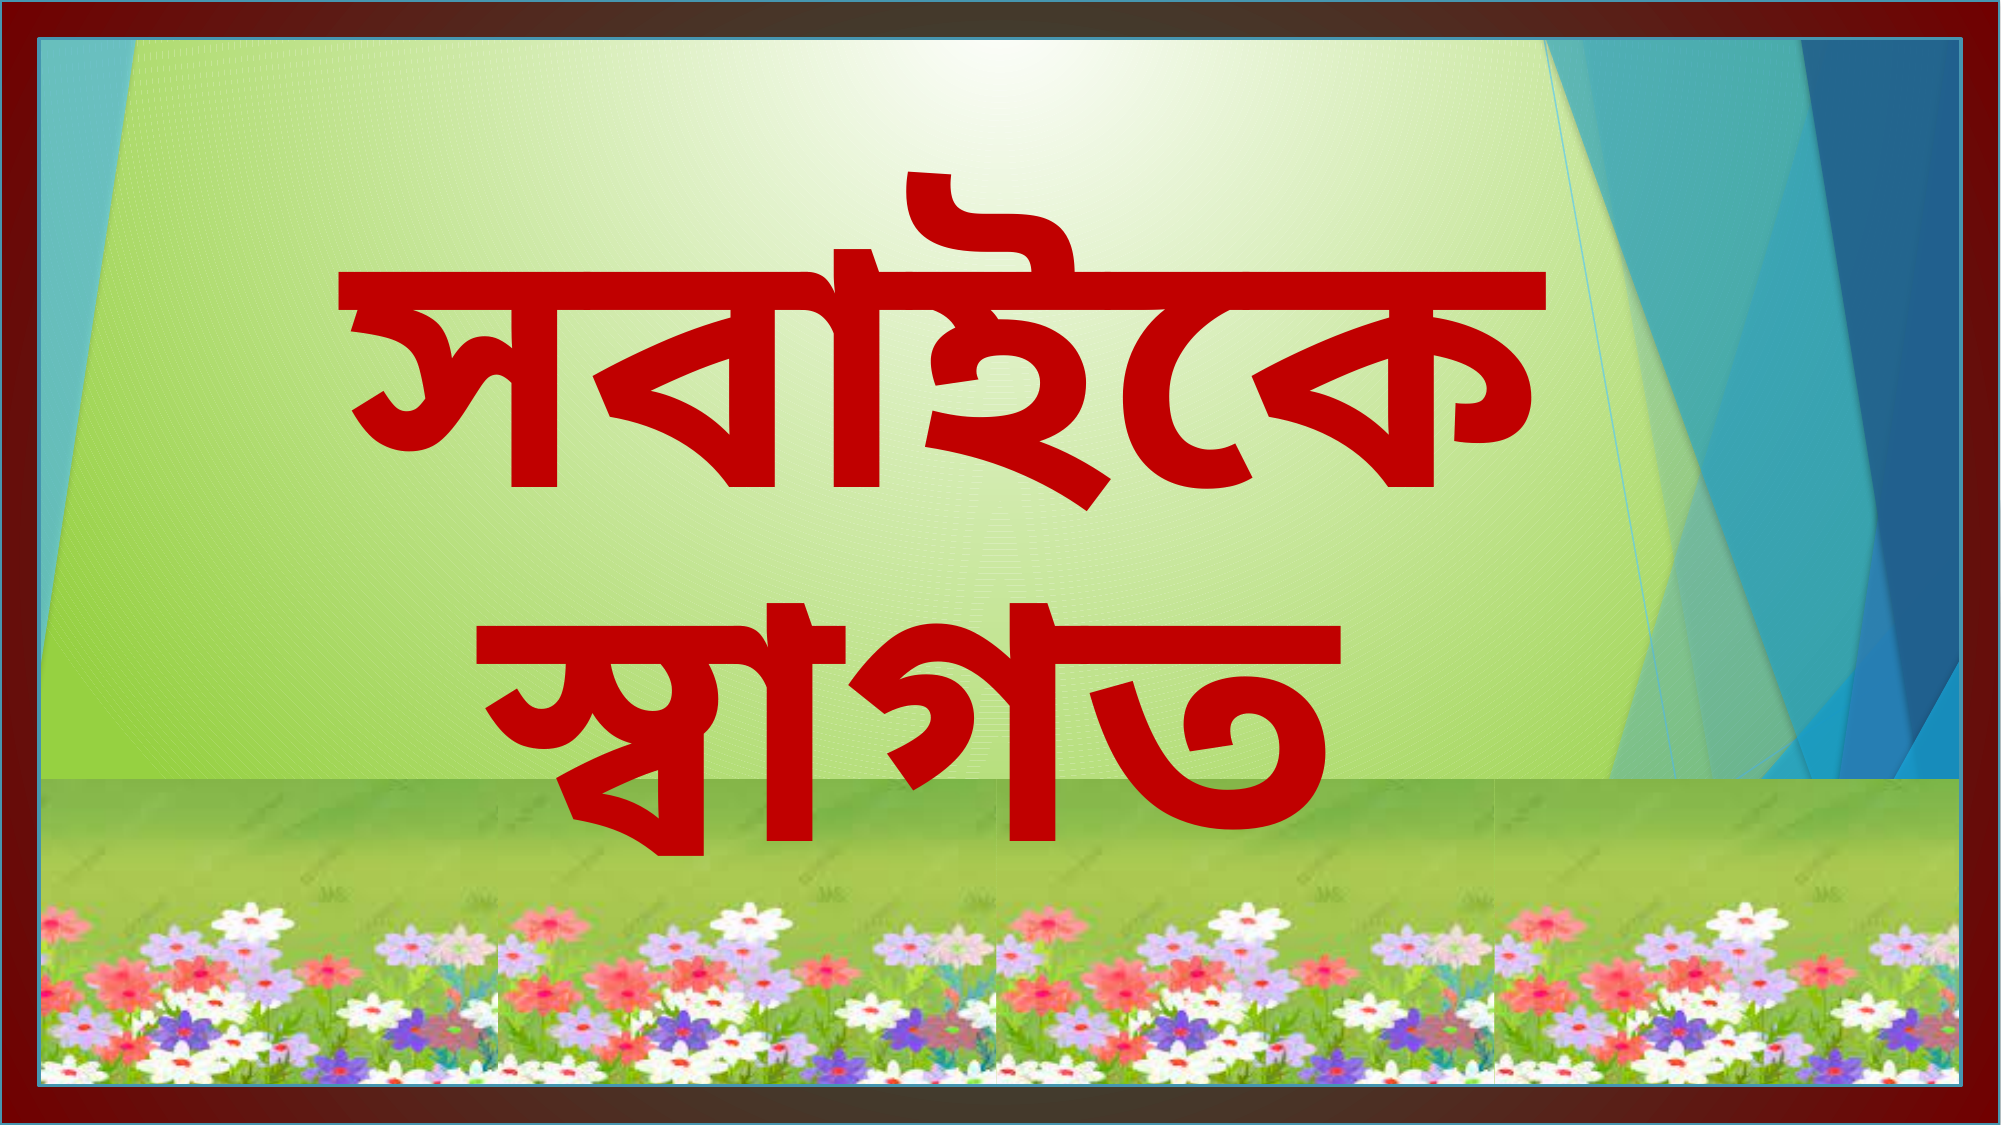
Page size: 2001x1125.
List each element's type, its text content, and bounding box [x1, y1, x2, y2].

text_box [0, 0, 2000, 783]
text_box সবাইকে [155, 65, 1838, 578]
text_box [0, 779, 1994, 1125]
text_box স্বাগত [366, 235, 1670, 777]
